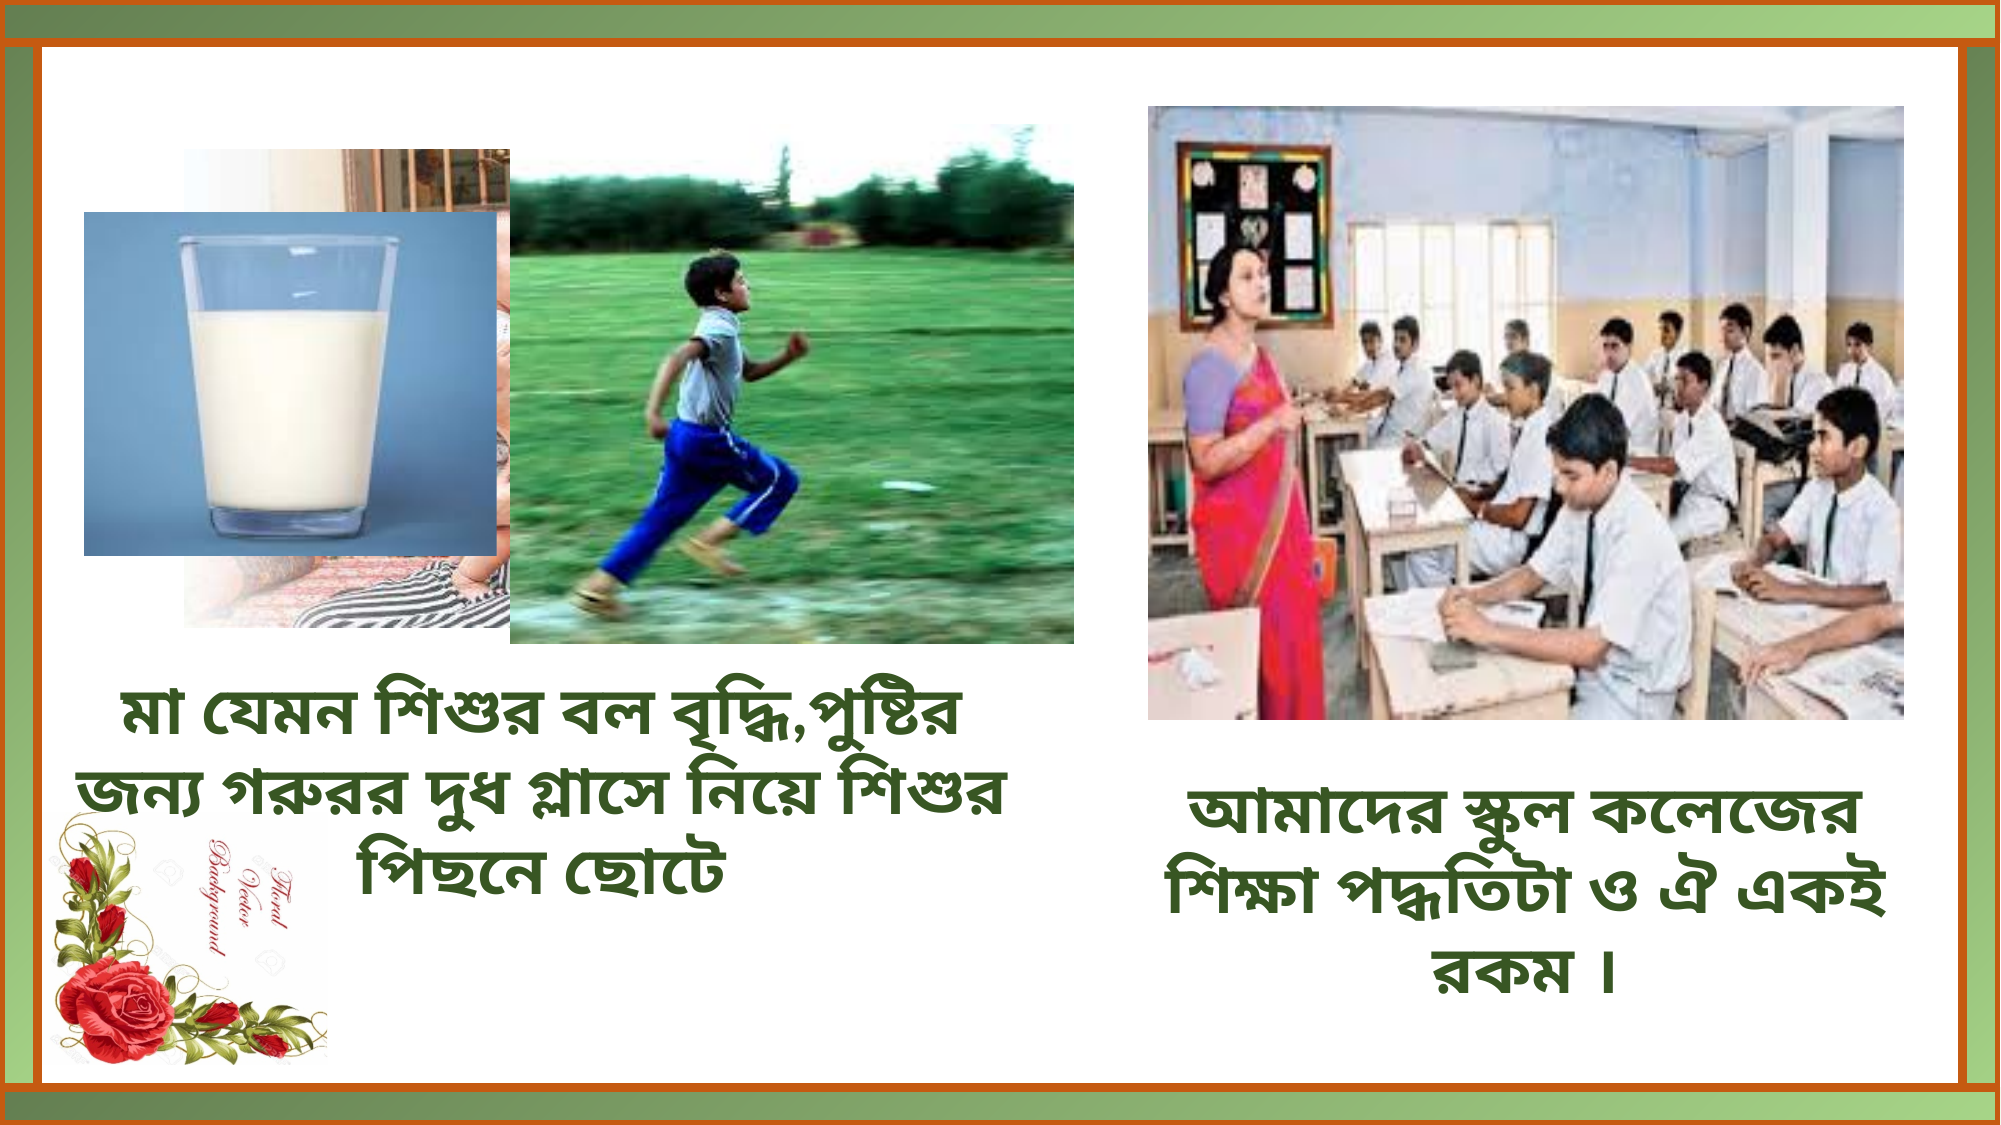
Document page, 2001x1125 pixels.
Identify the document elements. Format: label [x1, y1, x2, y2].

text_box [0, 0, 2000, 1125]
picture [1148, 106, 1904, 720]
picture [84, 124, 1074, 644]
